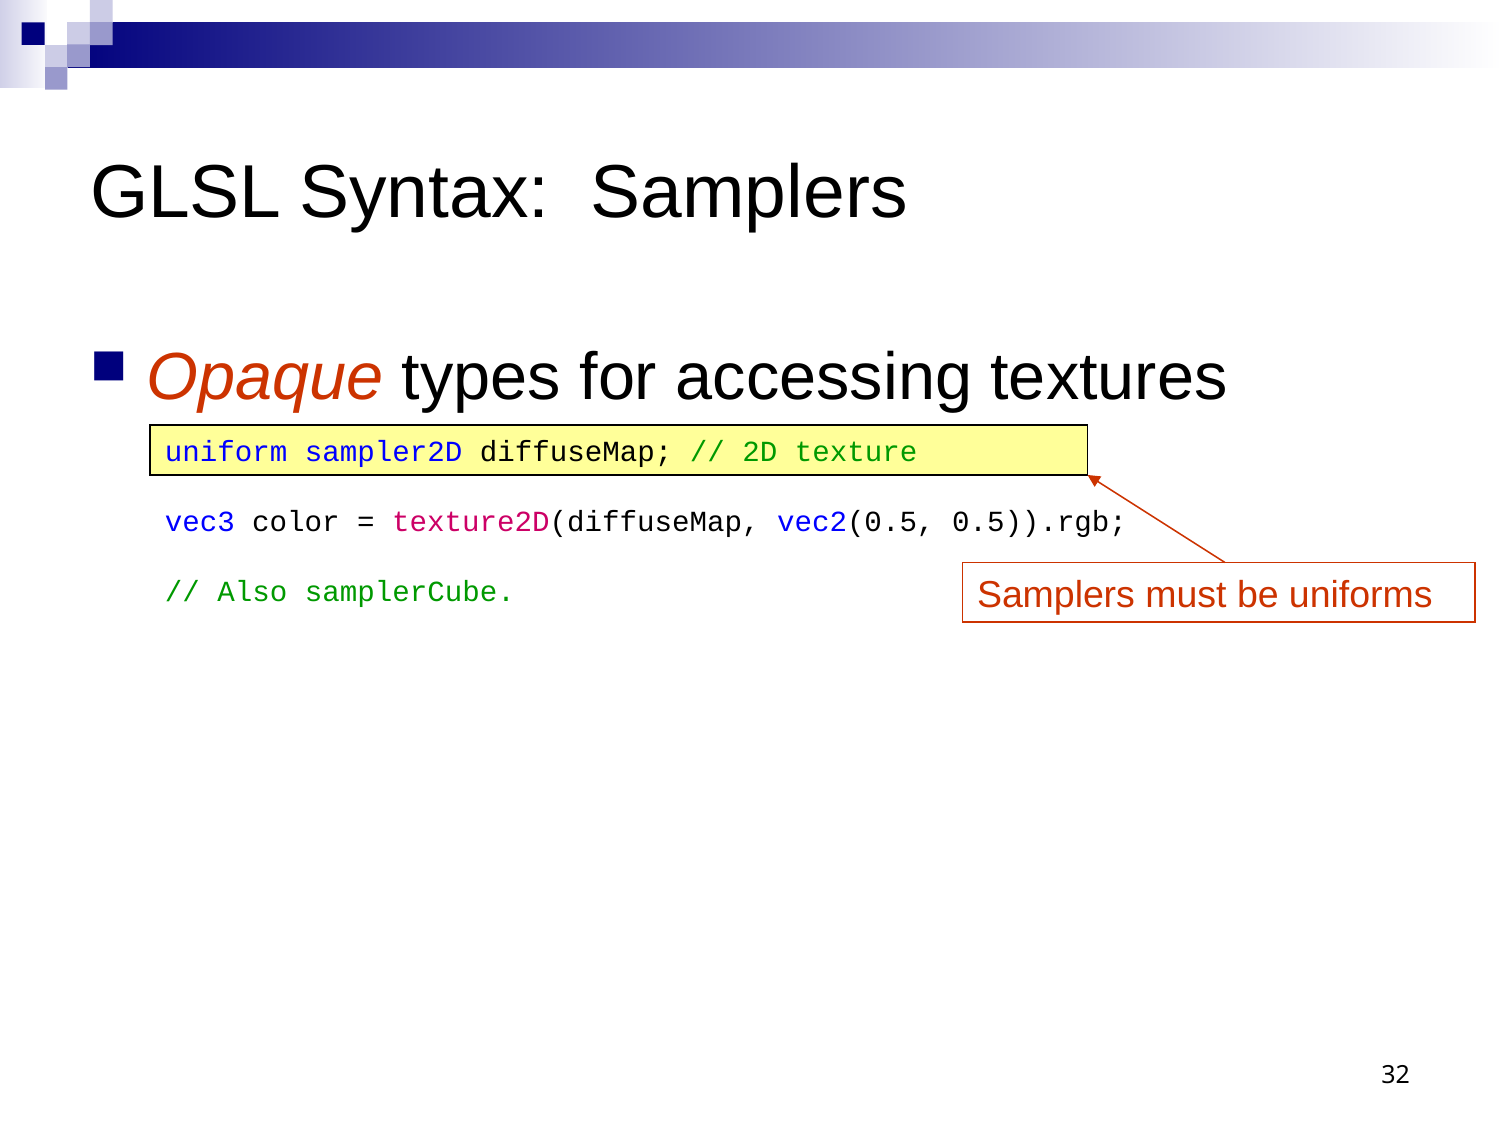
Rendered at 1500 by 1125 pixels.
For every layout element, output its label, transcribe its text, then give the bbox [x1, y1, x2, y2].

list Opaque types for accessing textures [75, 324, 1500, 425]
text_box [962, 474, 1476, 625]
slide_number 32 [1074, 1025, 1425, 1100]
text_box uniform sampler2D diffuseMap; // 2D texture vec3 color = texture2D(diffuseMap, vec2(0.5, 0.5)).rgb; // Also samplerCube. [149, 425, 1188, 1000]
title GLSL Syntax: Samplers [75, 75, 1425, 300]
